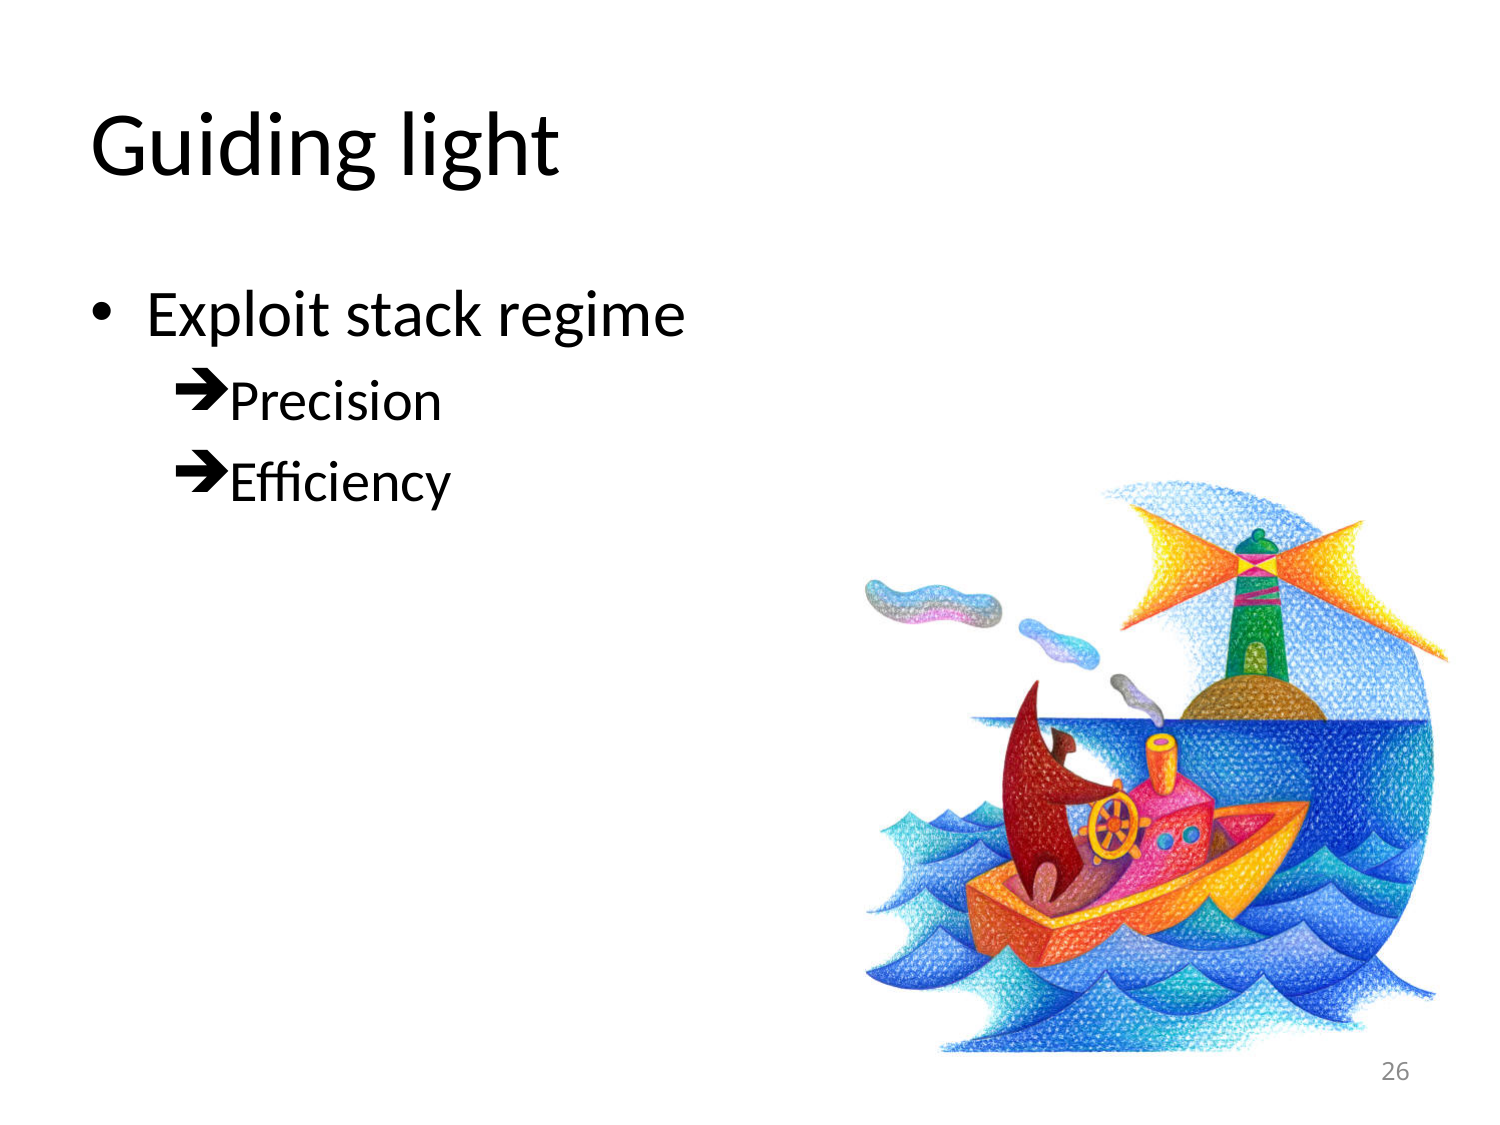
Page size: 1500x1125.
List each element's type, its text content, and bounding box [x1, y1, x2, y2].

picture [855, 472, 1456, 1059]
slide_number 26 [1074, 1068, 1425, 1103]
list Exploit stack regime Precision Efficiency [75, 262, 1425, 1005]
title Guiding light [75, 45, 1425, 233]
